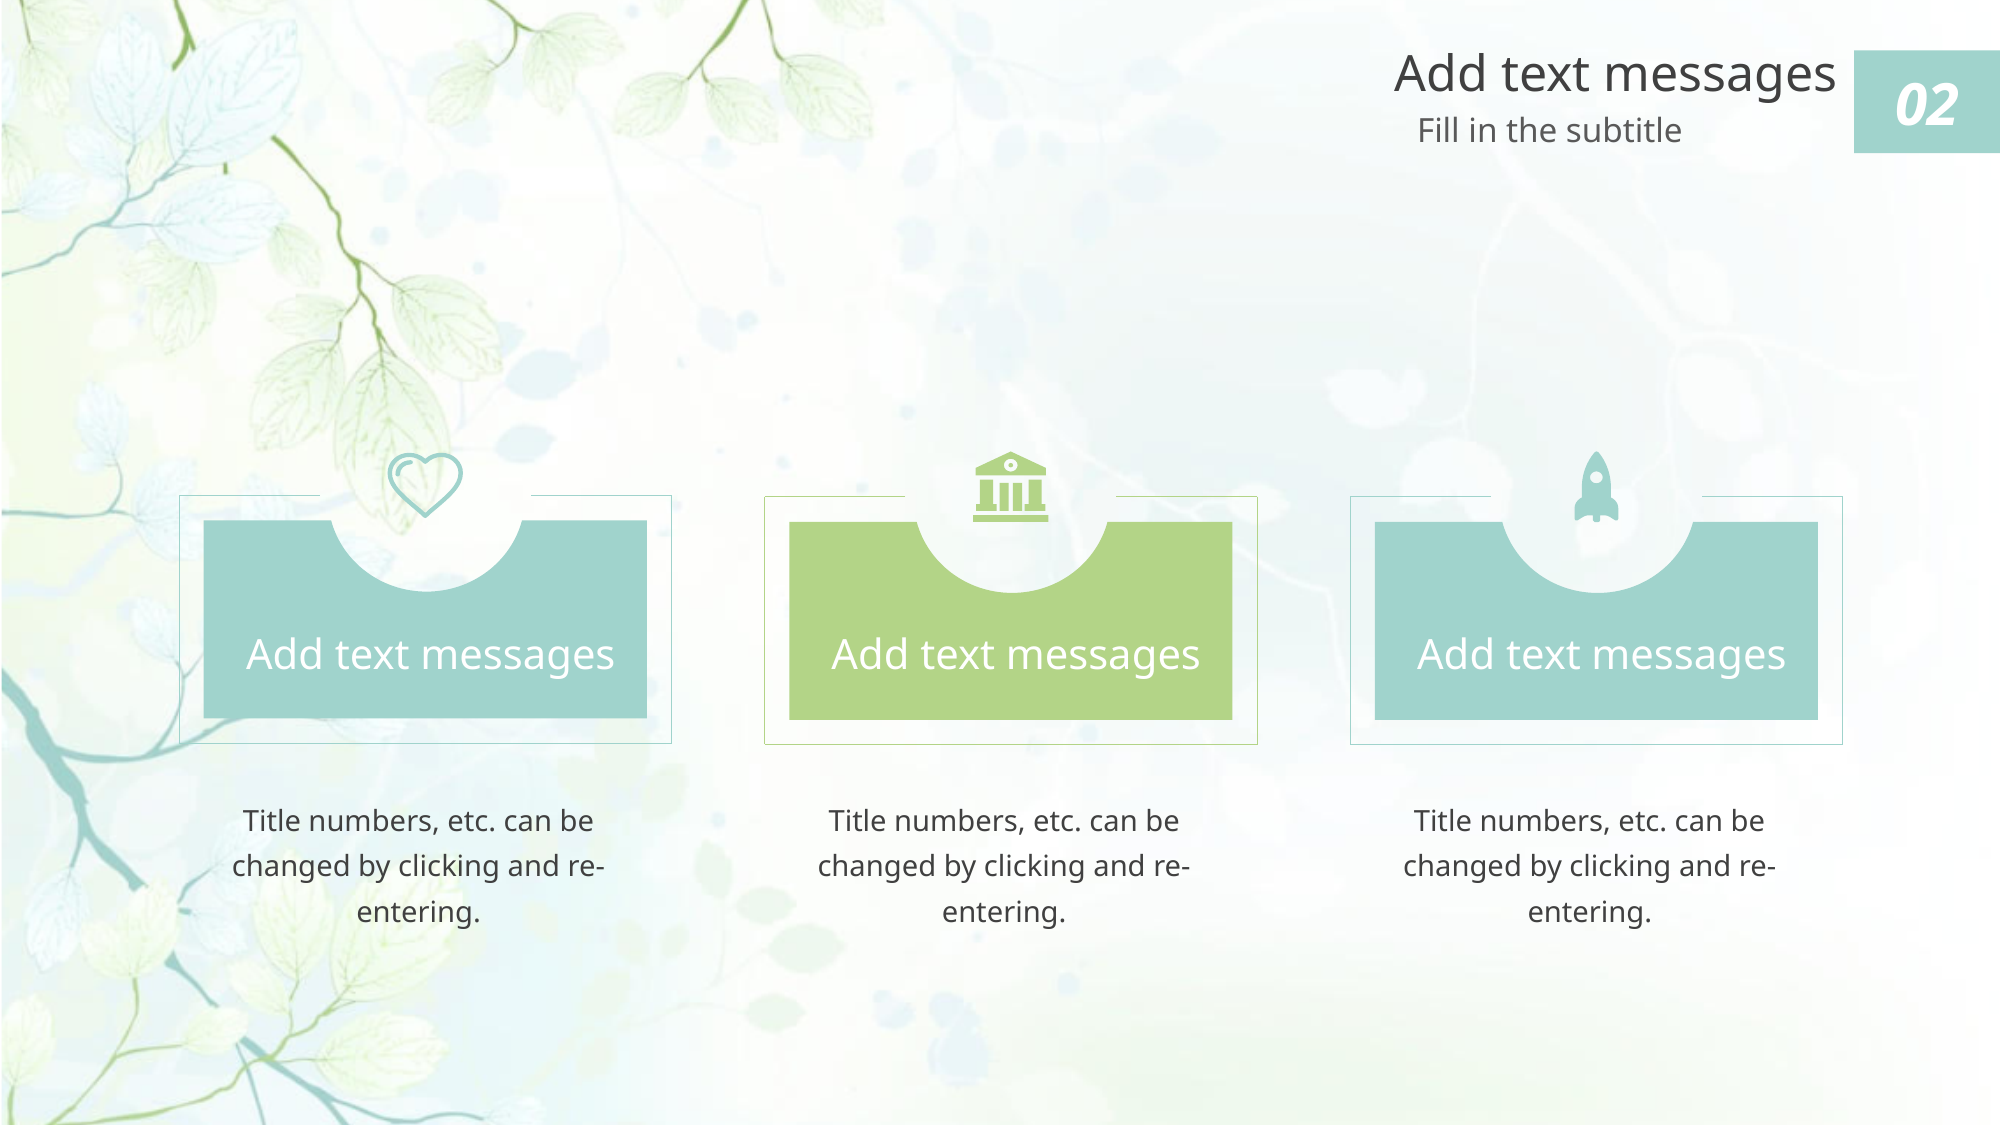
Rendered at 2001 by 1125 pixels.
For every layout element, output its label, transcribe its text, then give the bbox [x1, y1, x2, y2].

text_box Fill in the subtitle [1563, 101, 1843, 157]
text_box Title numbers, etc. can be changed by clicking and re-entering. [190, 784, 437, 936]
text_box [764, 451, 1258, 745]
text_box Add text messages [1563, 34, 1853, 110]
text_box 02 [1853, 49, 2000, 154]
picture [1, 0, 1999, 1125]
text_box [1350, 451, 1844, 745]
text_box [179, 452, 672, 743]
text_box Title numbers, etc. can be changed by clicking and re-entering. [1563, 784, 1819, 936]
